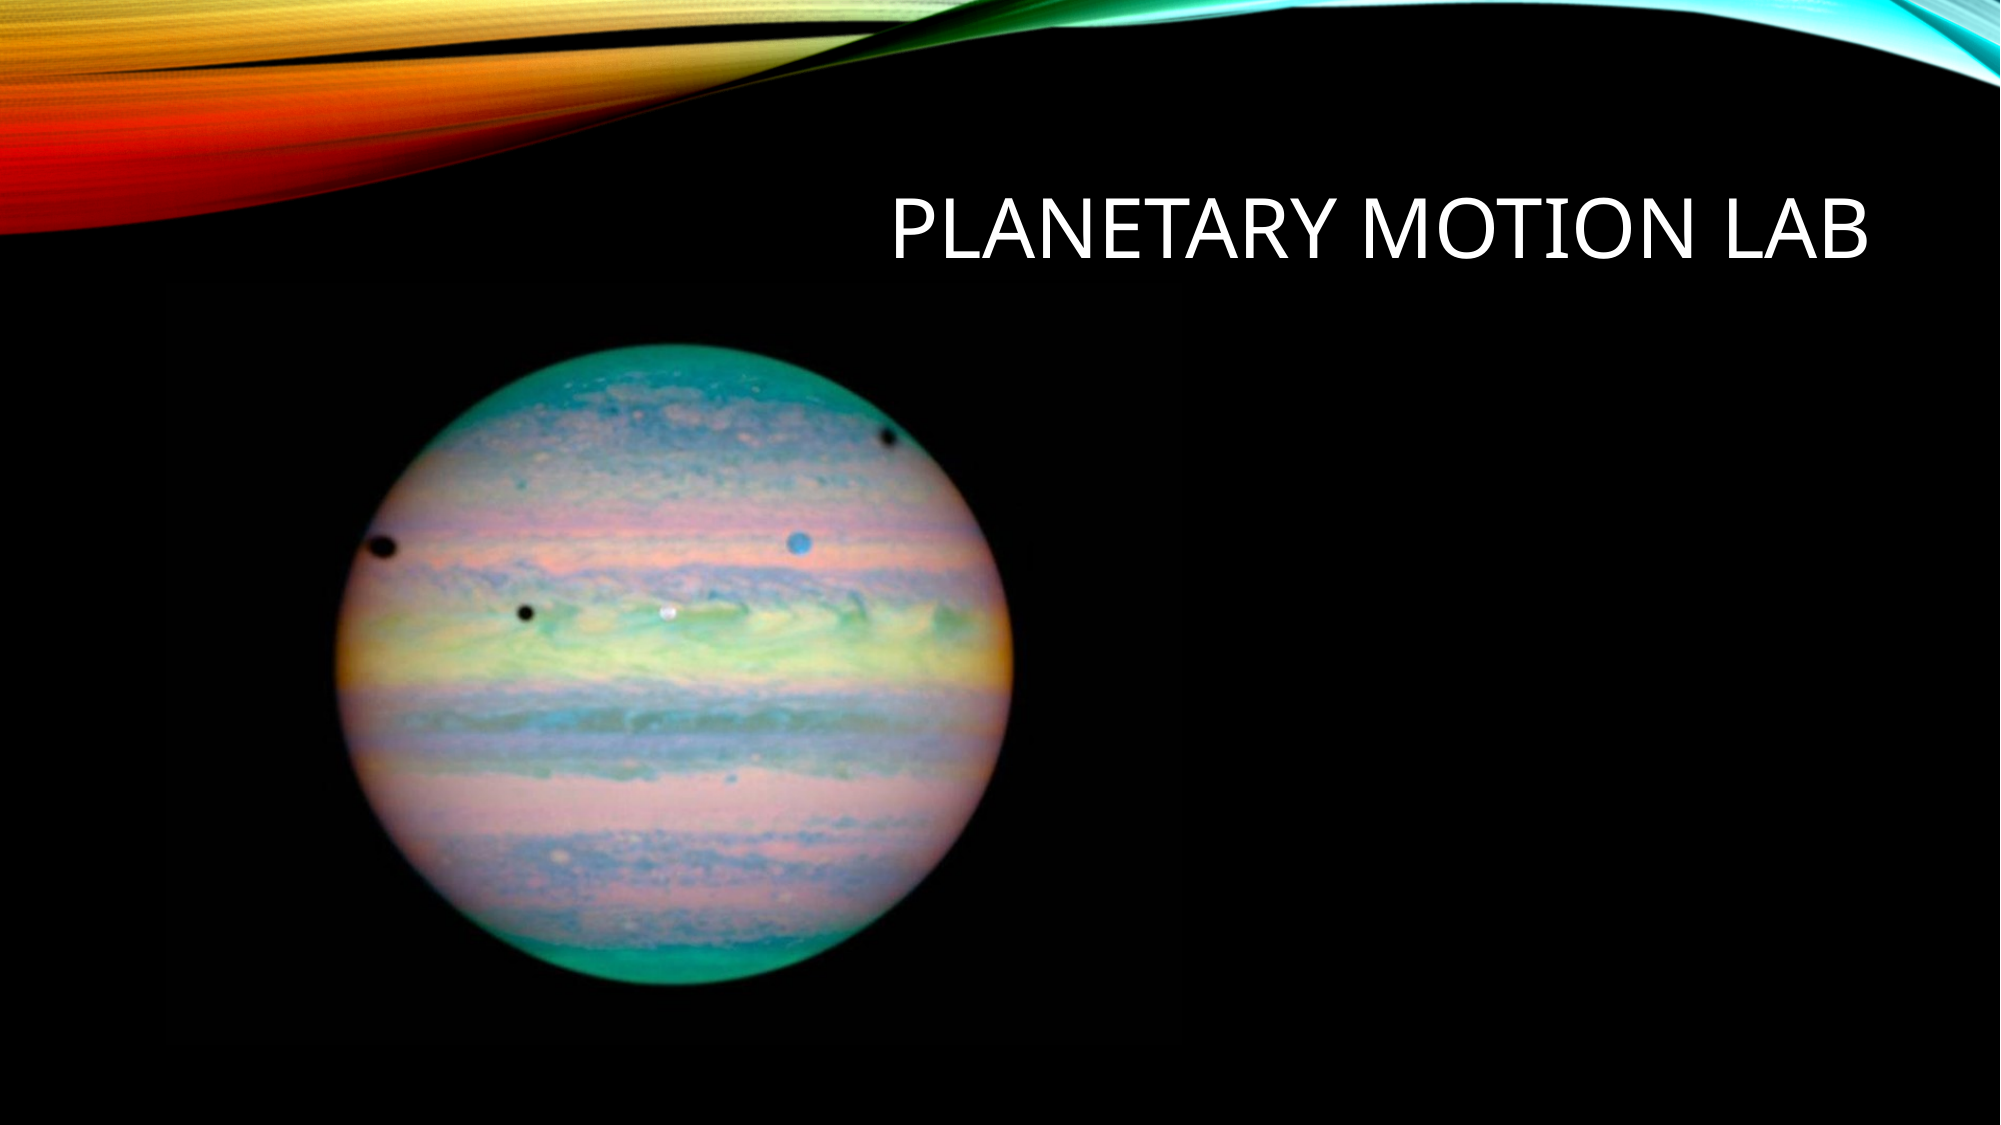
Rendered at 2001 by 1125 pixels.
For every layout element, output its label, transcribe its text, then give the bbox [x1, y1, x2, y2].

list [166, 283, 1182, 1045]
title Planetary motion lab [474, 125, 1888, 338]
picture [0, 0, 2000, 237]
